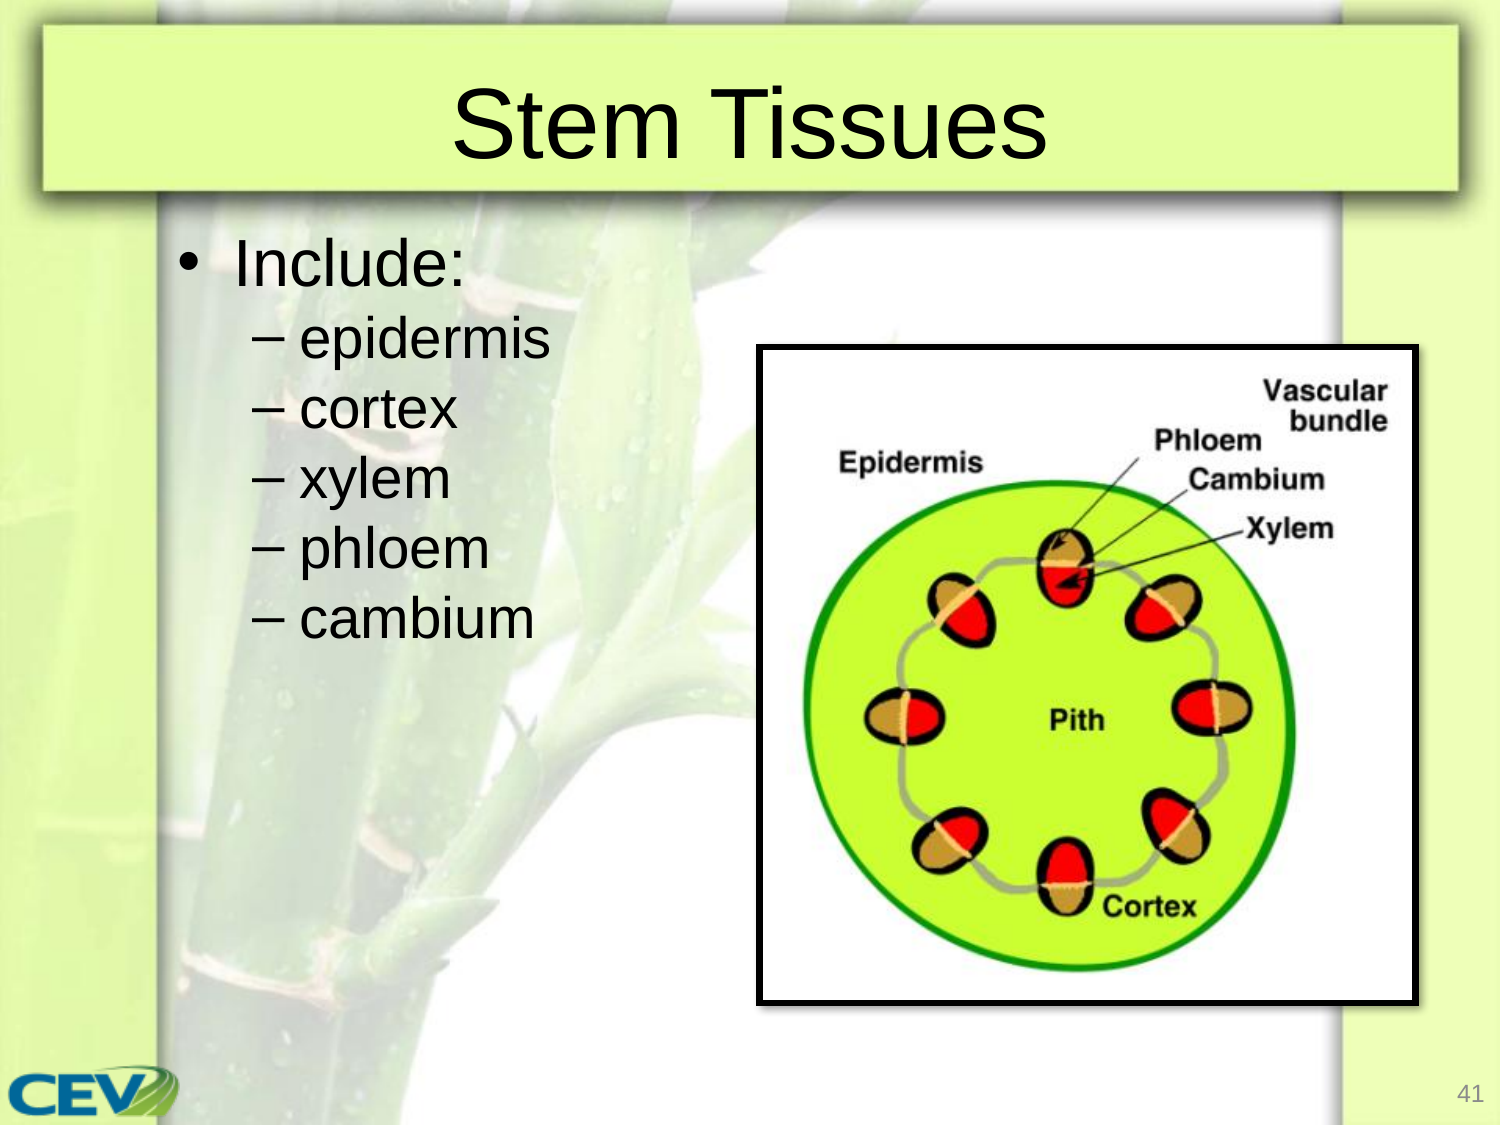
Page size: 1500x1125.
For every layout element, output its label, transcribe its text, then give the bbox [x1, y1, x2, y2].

list Include: epidermis cortex xylem phloem cambium [162, 212, 1338, 1005]
slide_number 41 [1149, 1062, 1500, 1123]
title Stem Tissues [75, 24, 1425, 213]
picture [0, 0, 1500, 1125]
